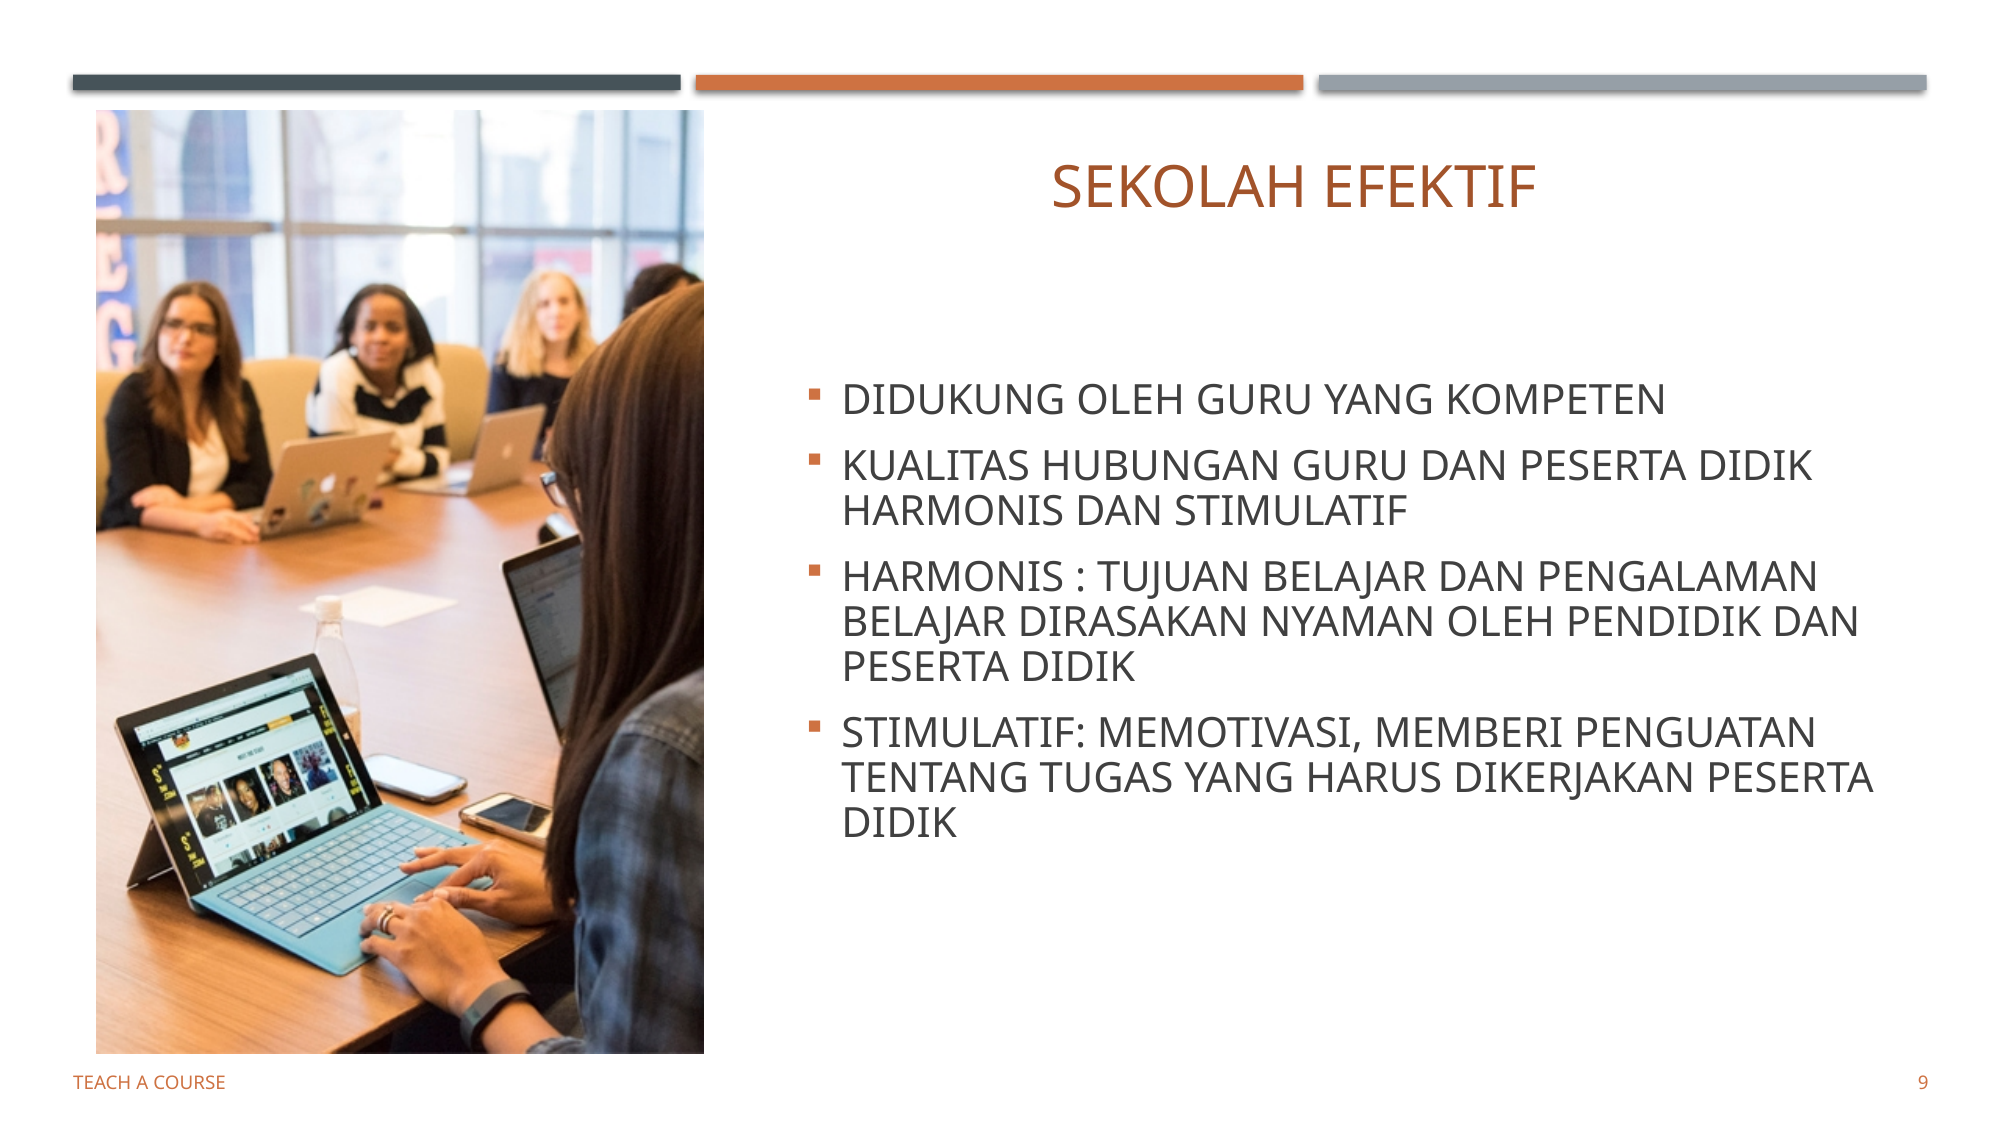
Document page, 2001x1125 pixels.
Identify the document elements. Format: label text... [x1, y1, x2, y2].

title SEKOLAH EFEKTIF [1036, 128, 1624, 227]
picture [95, 110, 705, 1055]
slide_number 9 [1770, 1053, 1944, 1114]
footer Teach a Course [58, 1053, 1177, 1114]
list DIDUKUNG OLEH GURU YANG KOMPETEN KUALITAS HUBUNGAN GURU DAN PESERTA DIDIK HARMONIS DAN STIMULATIF HARMONIS : TUJUAN BELAJAR DAN PENGALAMAN BELAJAR DIRASAKAN NYAMAN OLEH PENDIDIK DAN PESERTA DIDIK STIMULATIF: MEMOTIVASI, MEMBERI PENGUATAN TENTANG TUGAS YANG HARUS DIKERJAKAN PESERTA DIDIK [790, 318, 1928, 963]
